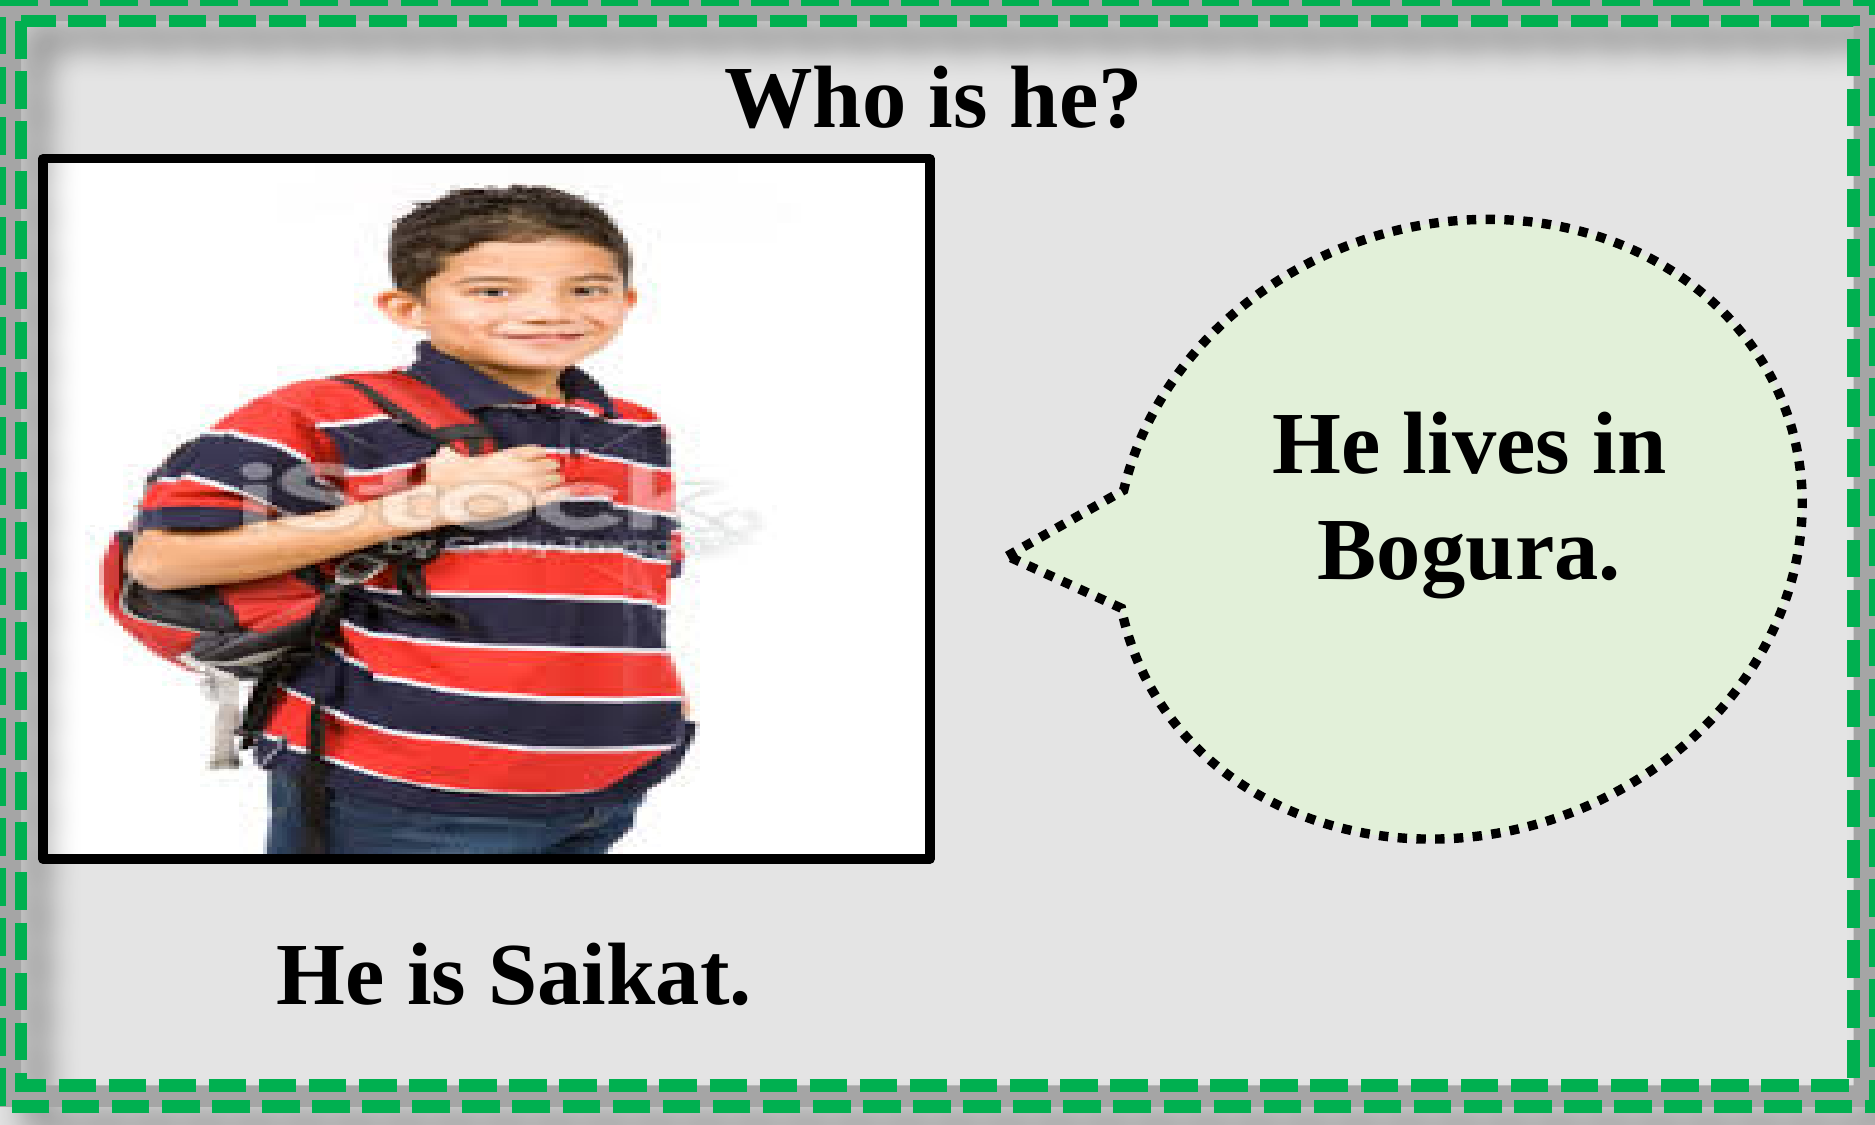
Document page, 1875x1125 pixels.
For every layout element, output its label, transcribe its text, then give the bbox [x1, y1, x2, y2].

text_box [0, 0, 1875, 1108]
picture [47, 163, 926, 855]
text_box Who is he? [67, 67, 1853, 139]
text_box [1111, 224, 1807, 834]
text_box He is Saikat. [67, 870, 964, 1067]
